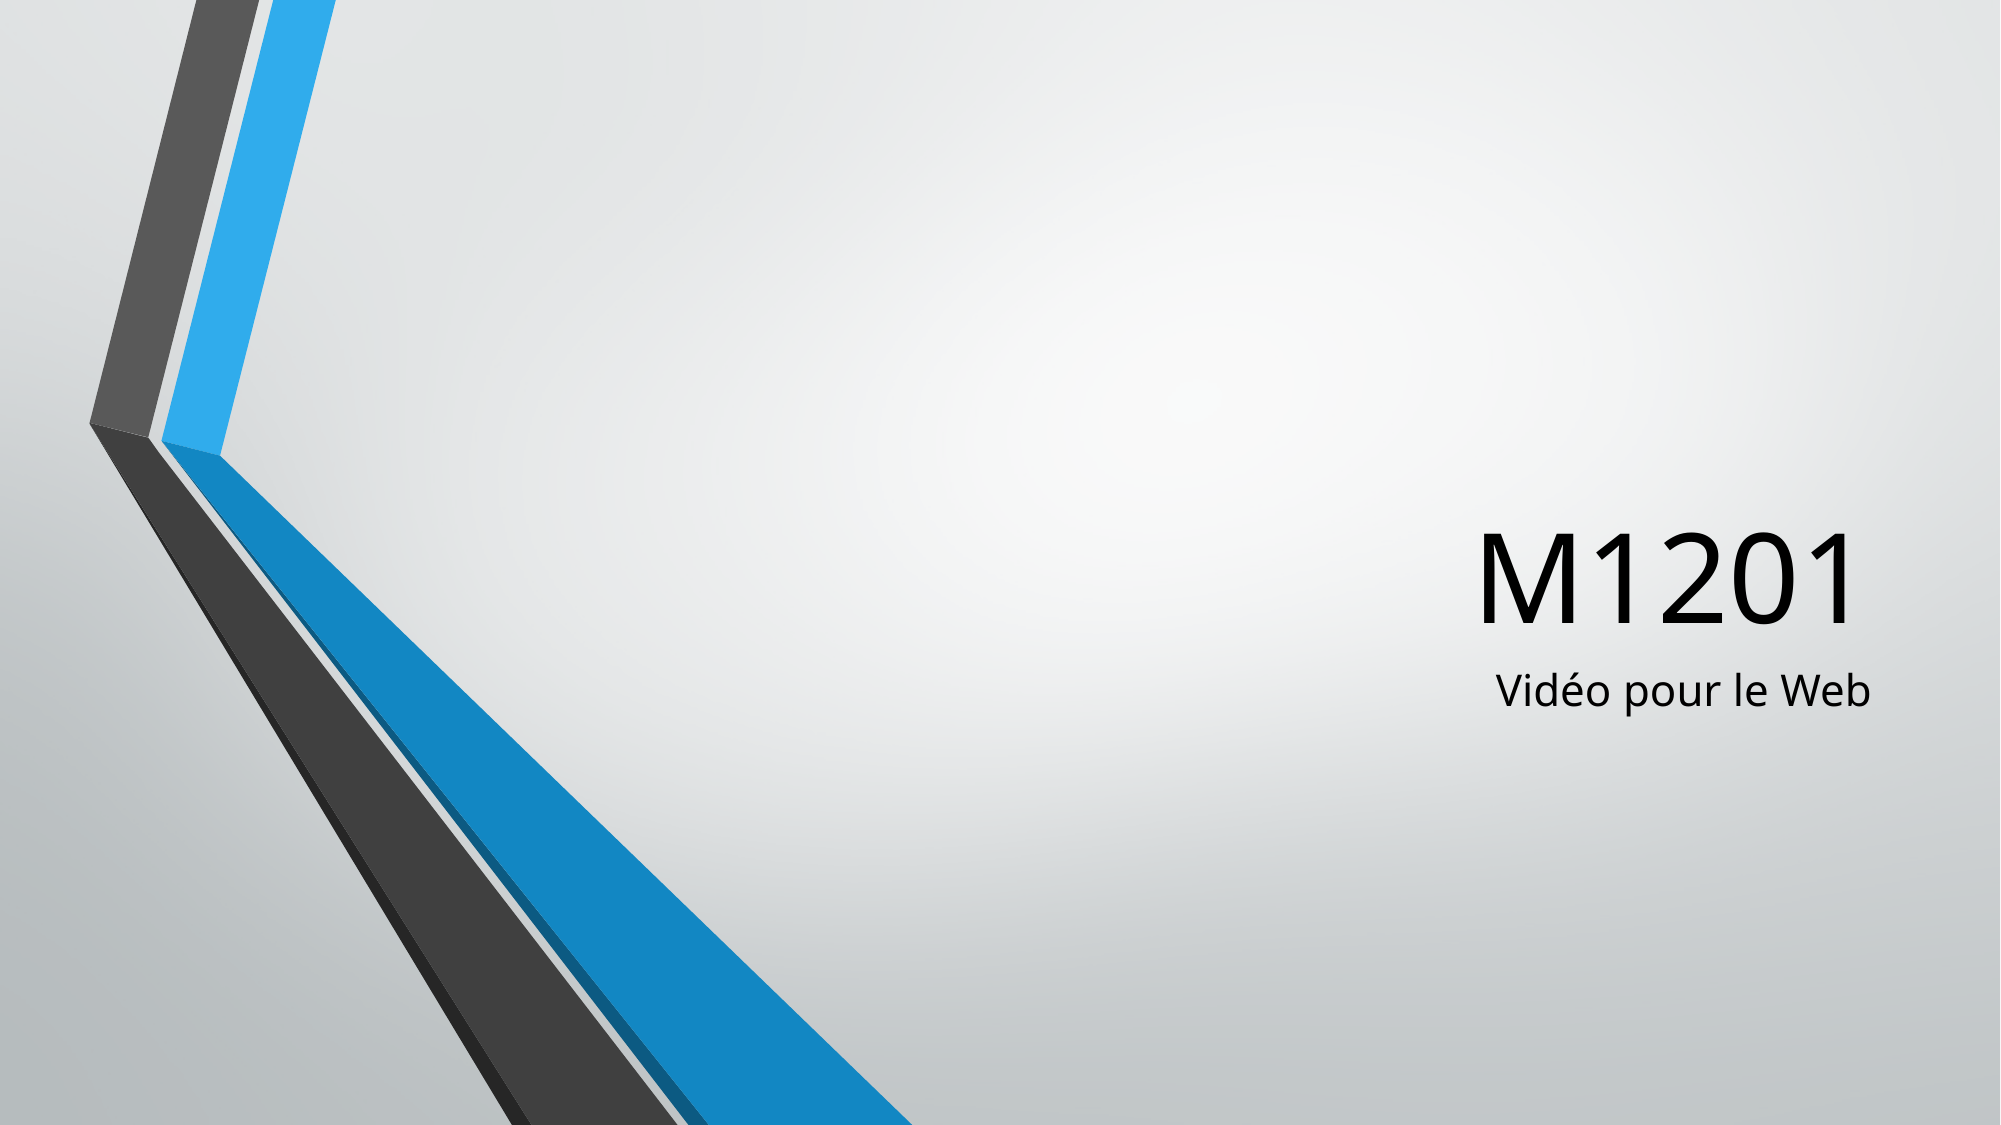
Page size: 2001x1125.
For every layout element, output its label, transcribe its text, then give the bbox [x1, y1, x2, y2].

subtitle Vidéo pour le Web [740, 655, 1887, 884]
title M1201 [480, 226, 1887, 656]
